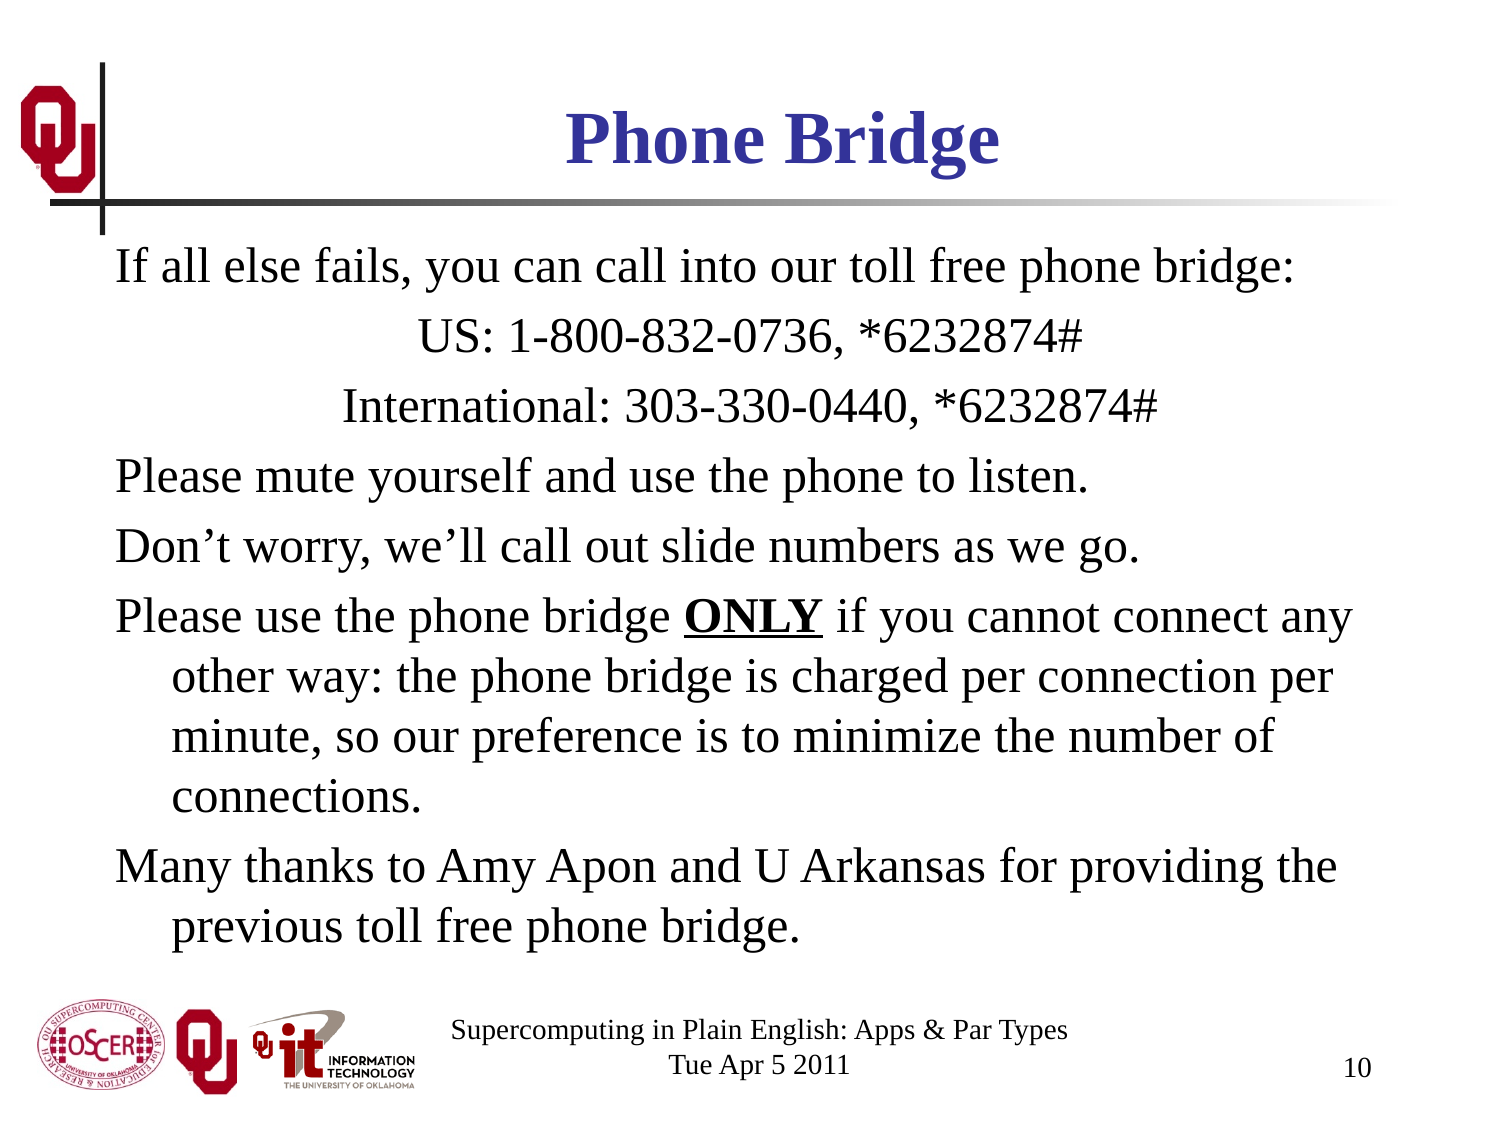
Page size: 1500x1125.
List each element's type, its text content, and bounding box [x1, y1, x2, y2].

slide_number 10 [1174, 1015, 1388, 1091]
picture [174, 999, 425, 1099]
footer Supercomputing in Plain English: Apps & Par Types Tue Apr 5 2011 [431, 1012, 1088, 1088]
title Phone Bridge [124, 74, 1442, 187]
picture [37, 999, 165, 1090]
list If all else fails, you can call into our toll free phone bridge: US: 1-800-832-0736, *6232874# International: 303-330-0440, *6232874# Please mute yourself and use the phone to listen. Don’t worry, we’ll call out slide numbers as we go. Please use the phone bridge ONLY if you cannot connect any other way: the phone bridge is charged per connection per minute, so our preference is to minimize the number of connections. Many thanks to Amy Apon and U Arkansas for providing the previous toll free phone bridge. [99, 224, 1401, 988]
picture [18, 83, 97, 196]
